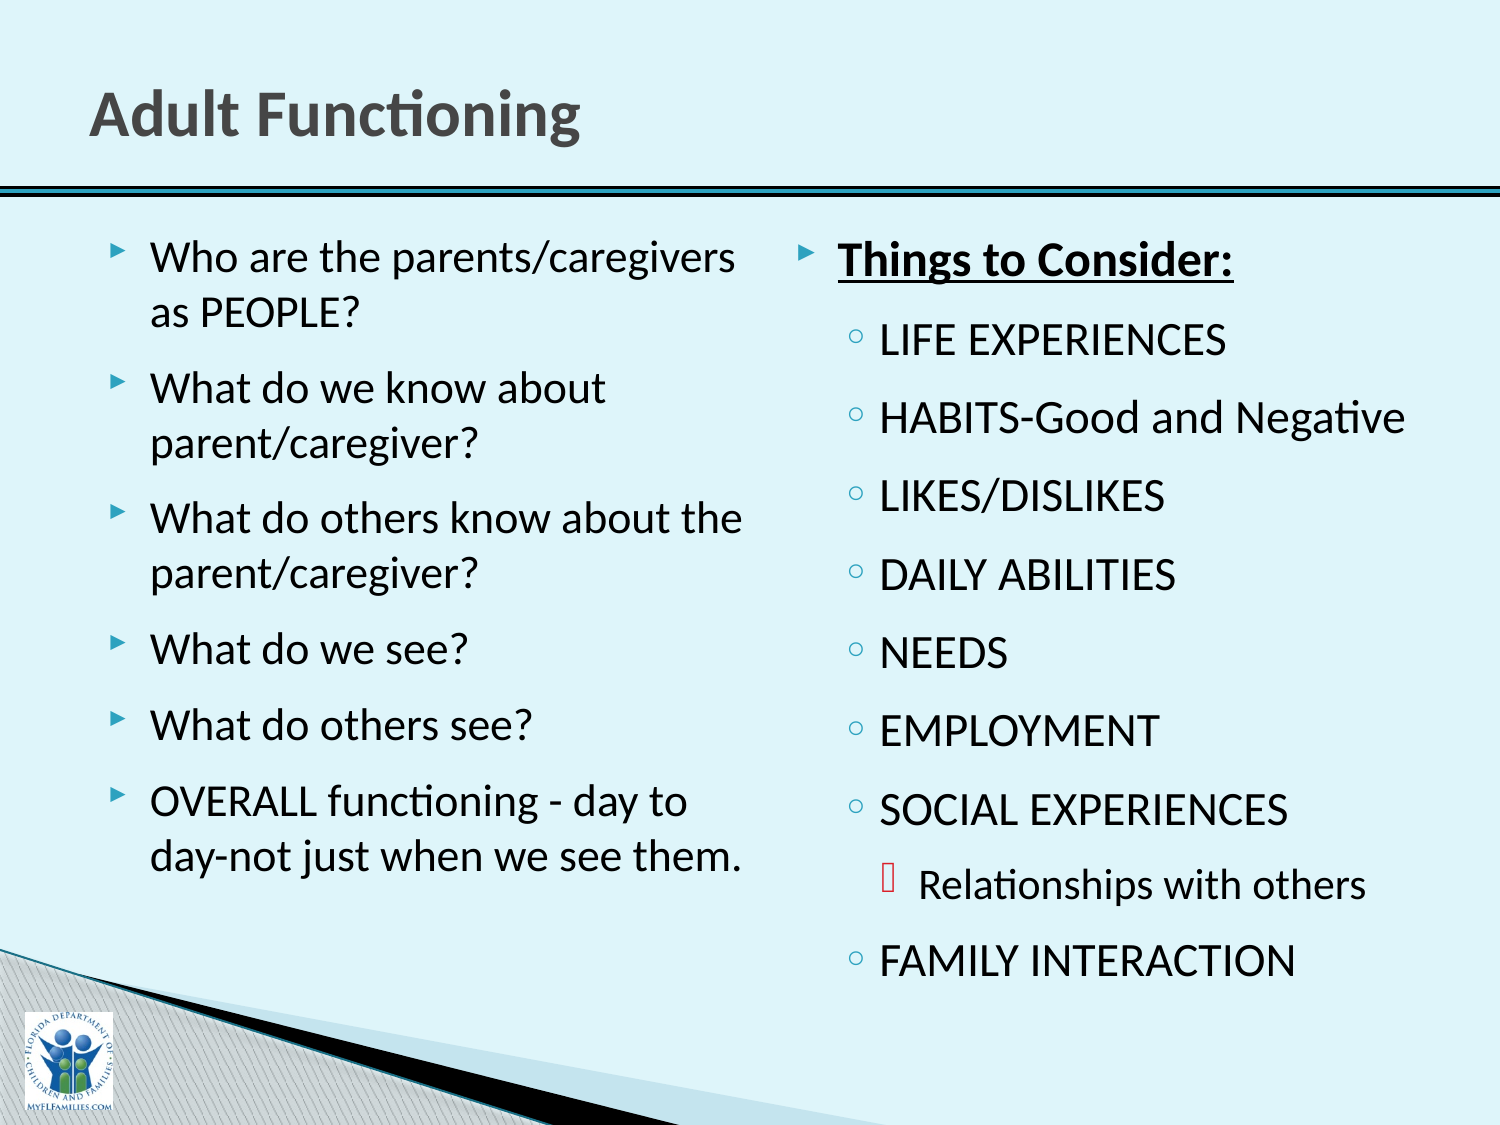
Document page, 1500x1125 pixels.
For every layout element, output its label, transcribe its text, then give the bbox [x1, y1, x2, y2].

list Who are the parents/caregivers as PEOPLE? What do we know about parent/caregiver? What do others know about the parent/caregiver? What do we see? What do others see? OVERALL functioning - day to day-not just when we see them. [74, 218, 762, 986]
list Things to Consider: LIFE EXPERIENCES HABITS-Good and Negative LIKES/DISLIKES DAILY ABILITIES NEEDS EMPLOYMENT SOCIAL EXPERIENCES Relationships with others FAMILY INTERACTION [762, 218, 1426, 1021]
picture [25, 1012, 113, 1110]
title Adult Functioning [75, 45, 1425, 175]
